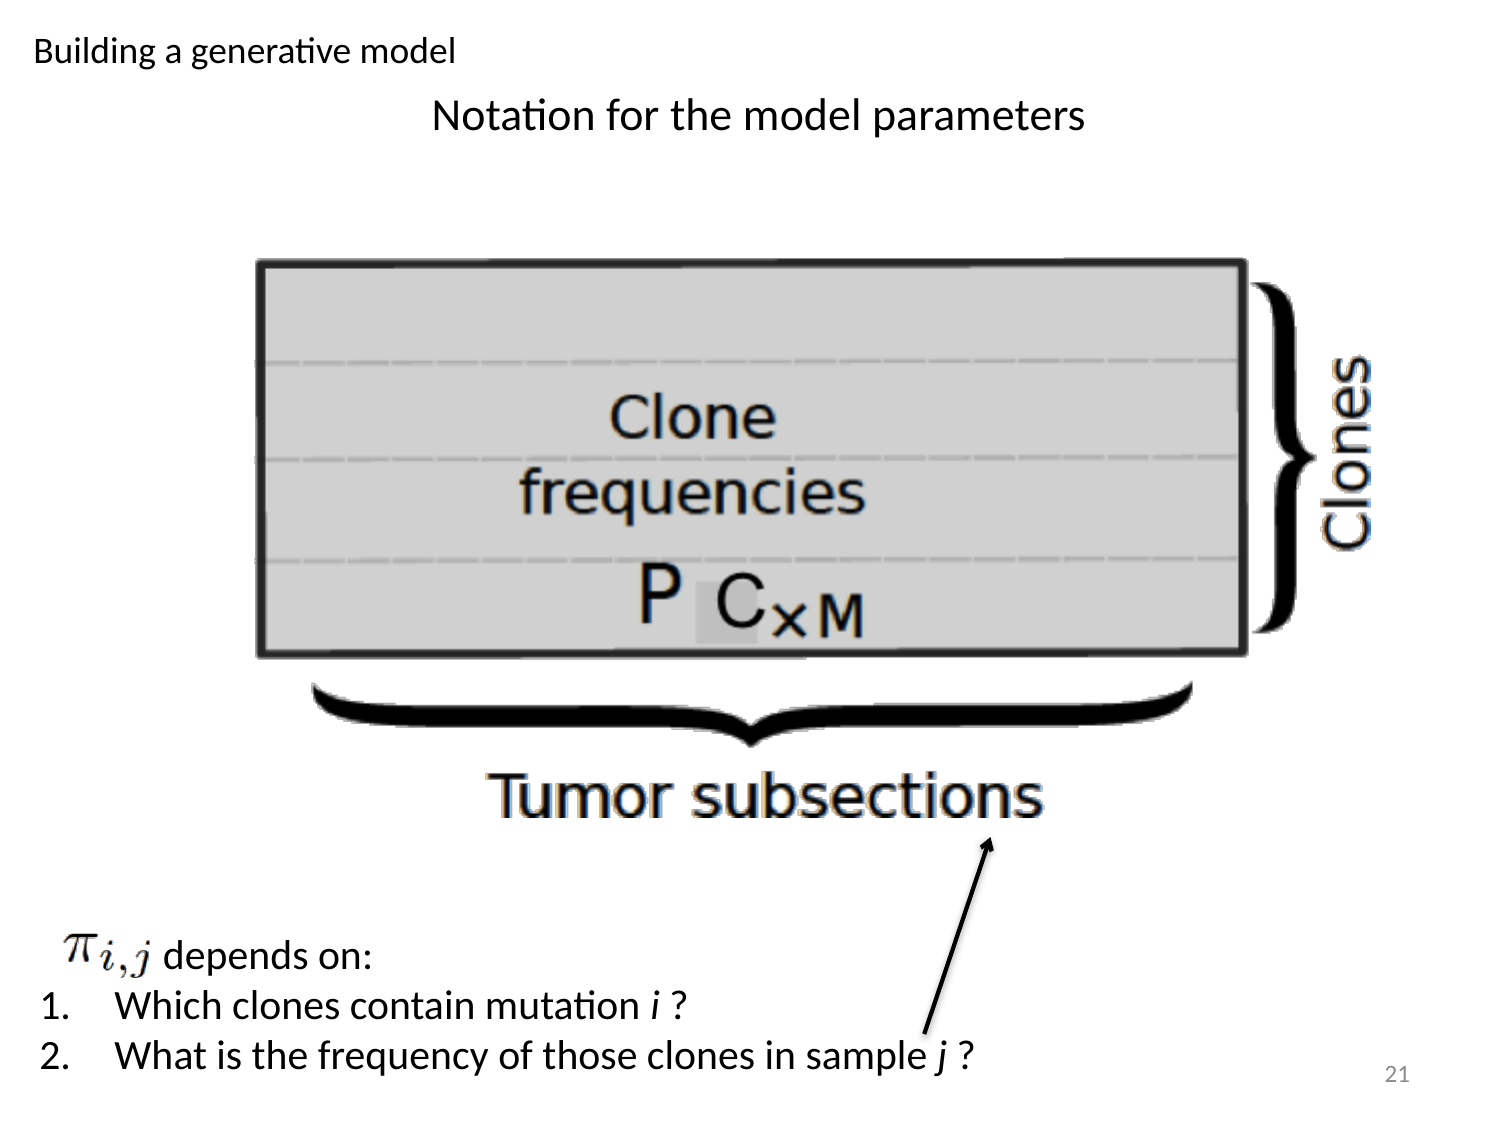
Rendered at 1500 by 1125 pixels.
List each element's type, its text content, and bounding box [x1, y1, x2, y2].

picture [254, 256, 1371, 818]
text_box Building a generative model [18, 18, 493, 124]
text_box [923, 836, 991, 1035]
slide_number 21 [1074, 1042, 1425, 1103]
title Notation for the model parameters [18, 21, 1500, 148]
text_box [24, 920, 1010, 1088]
